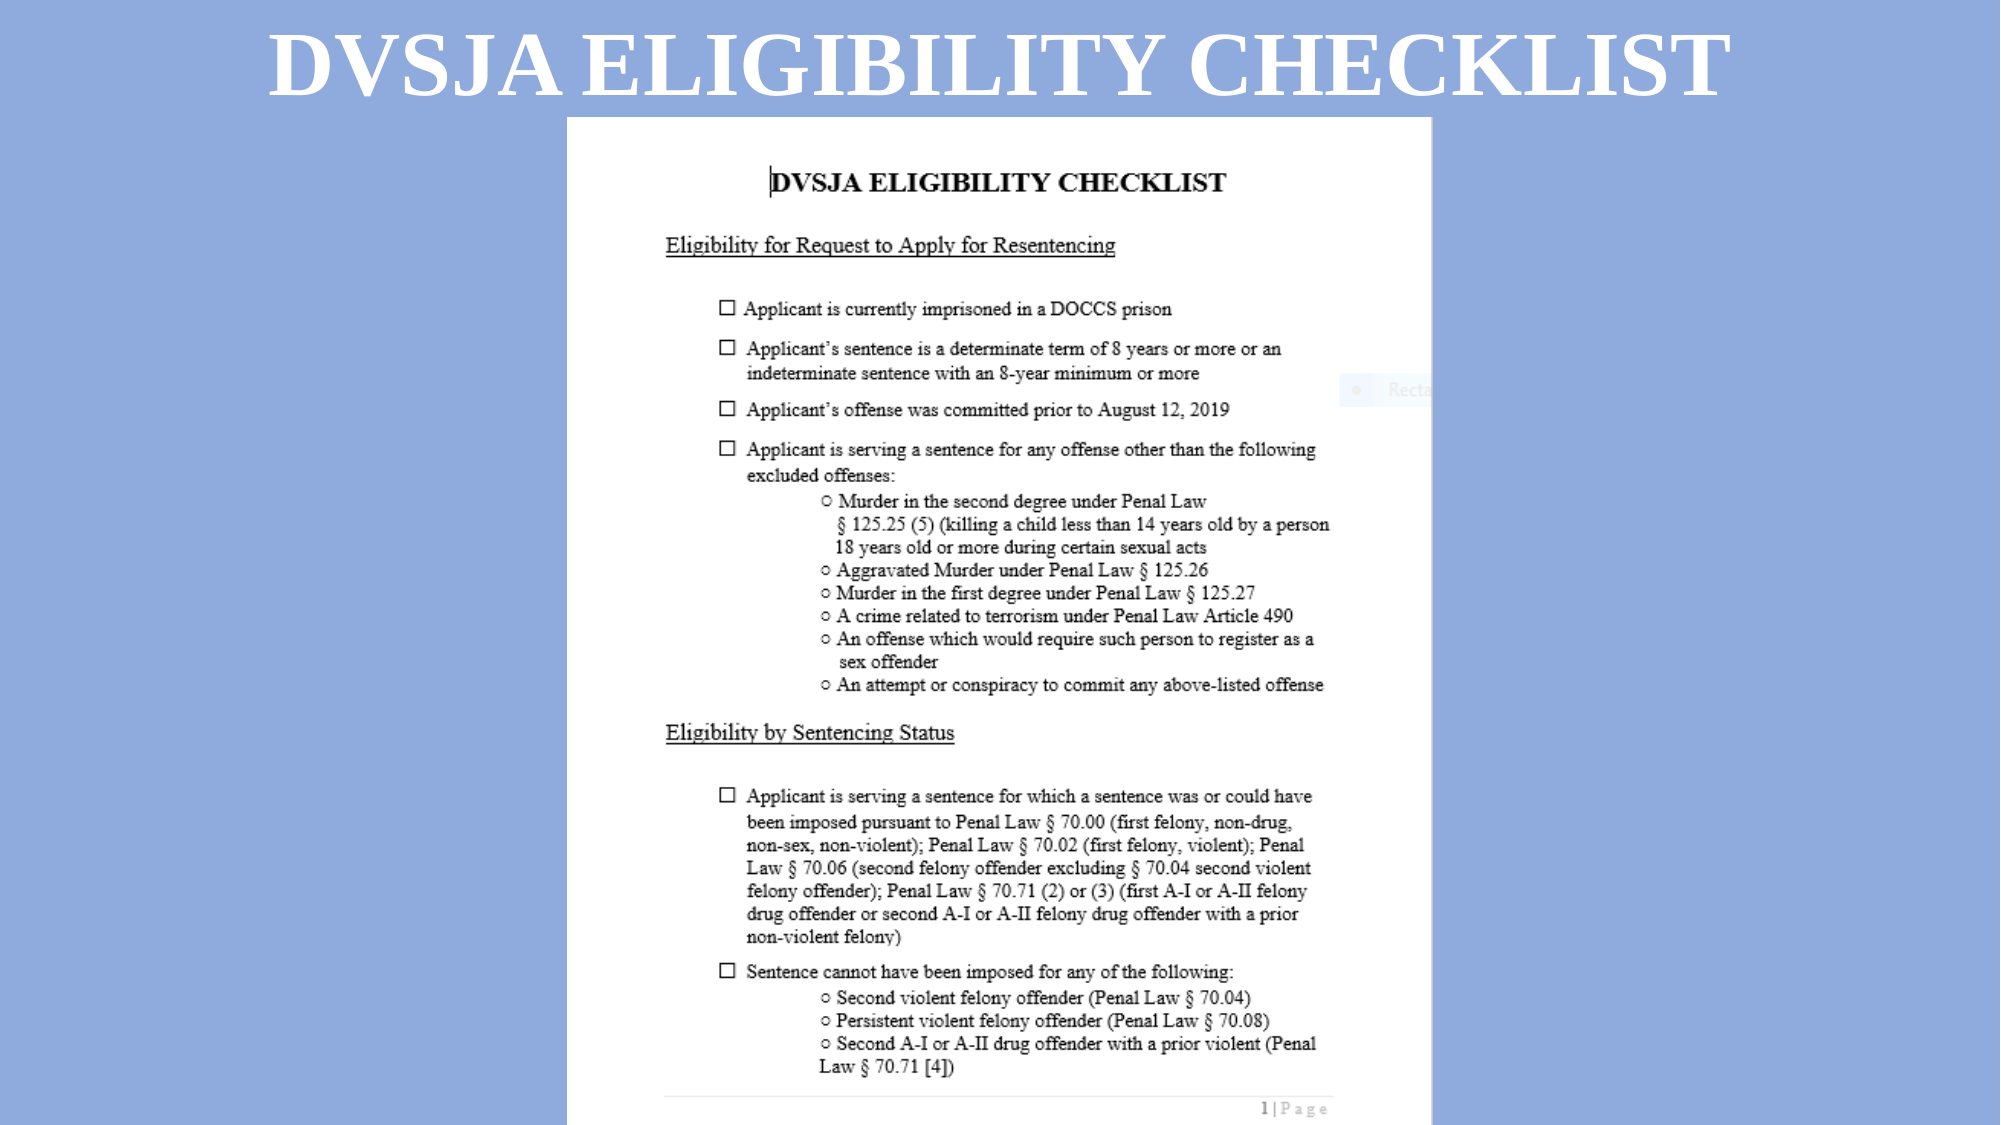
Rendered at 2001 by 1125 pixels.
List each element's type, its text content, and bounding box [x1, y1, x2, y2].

title DVSJA ELIGIBILITY CHECKLIST [42, 14, 1960, 118]
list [567, 117, 1433, 1125]
